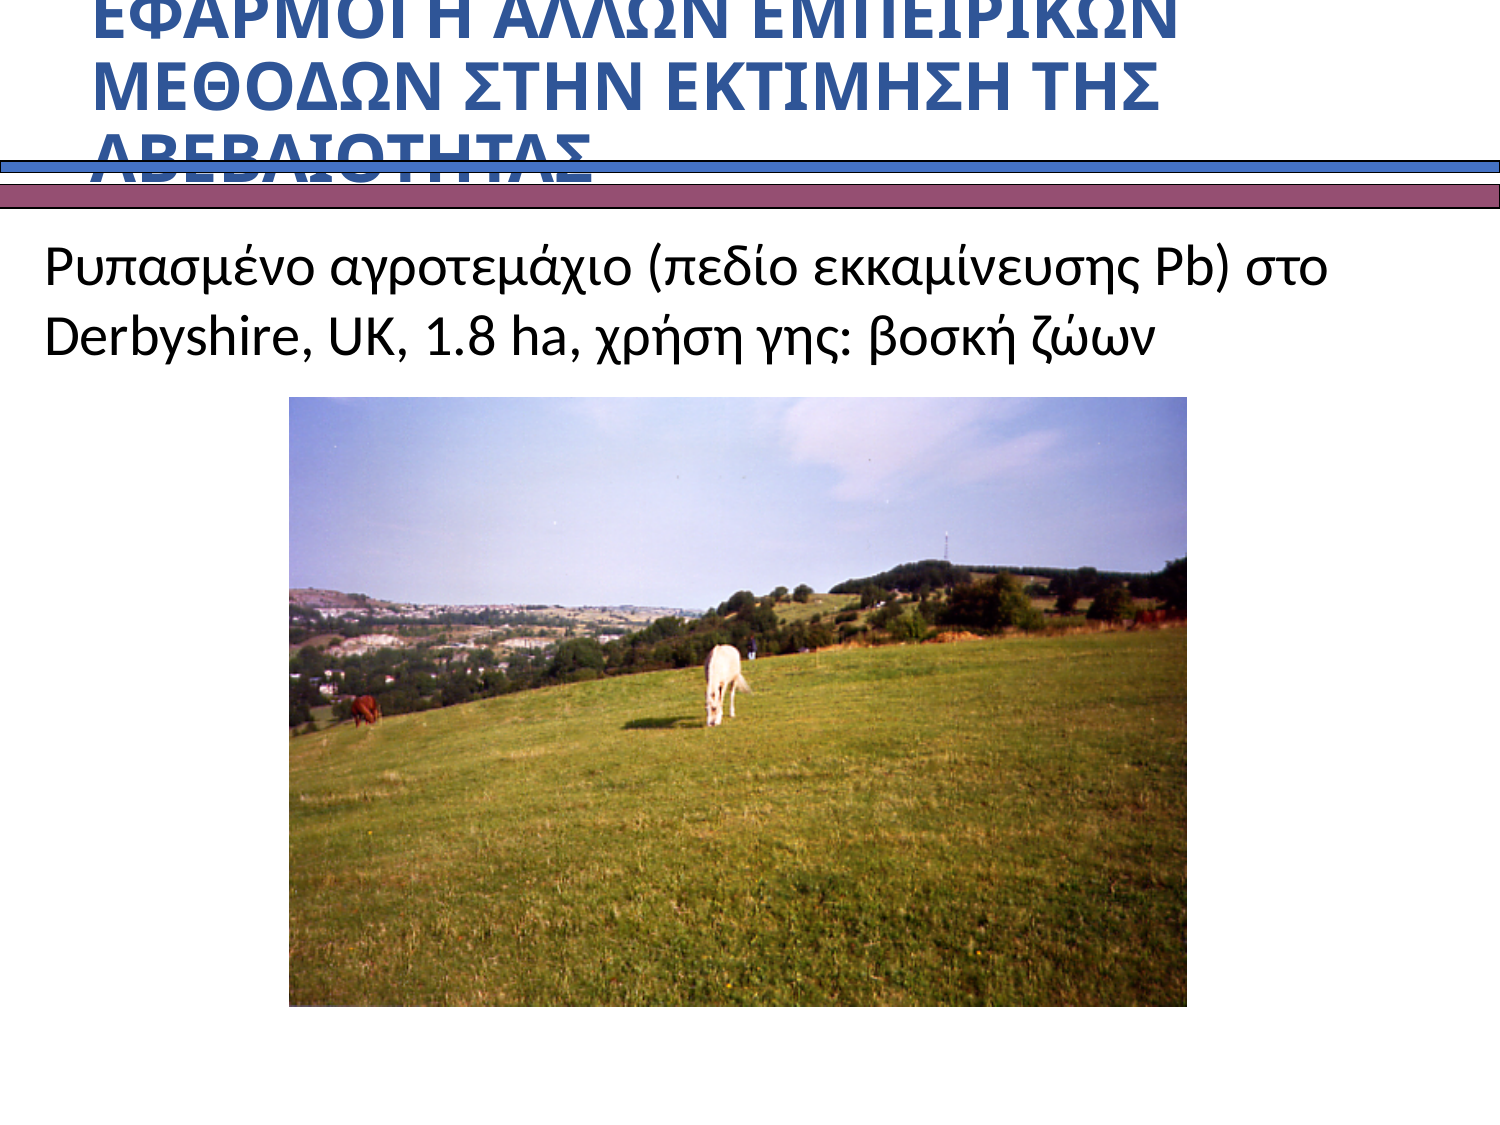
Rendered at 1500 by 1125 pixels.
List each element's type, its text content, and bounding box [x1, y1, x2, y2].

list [289, 397, 1187, 1007]
text_box [0, 160, 1500, 173]
text_box [0, 184, 1500, 208]
text_box Ρυπασμένο αγροτεμάχιο (πεδίο εκκαμίνευσης Pb) στο Derbyshire, UK, 1.8 ha, χρήση γης: βοσκή ζώων [29, 219, 1447, 375]
title ΕΦΑΡΜΟΓΗ ΑΛΛΩΝ ΕΜΠΕΙΡΙΚΩΝ ΜΕΘΟΔΩΝ ΣΤΗΝ ΕΚΤΙΜΗΣΗ ΤΗΣ ΑΒΕΒΑΙΟΤΗΤΑΣ [75, 0, 1425, 160]
title ΕΦΑΡΜΟΓΗ ΑΛΛΩΝ ΕΜΠΕΙΡΙΚΩΝ ΜΕΘΟΔΩΝ ΣΤΗΝ ΕΚΤΙΜΗΣΗ ΤΗΣ ΑΒΕΒΑΙΟΤΗΤΑΣ [75, 173, 1425, 184]
